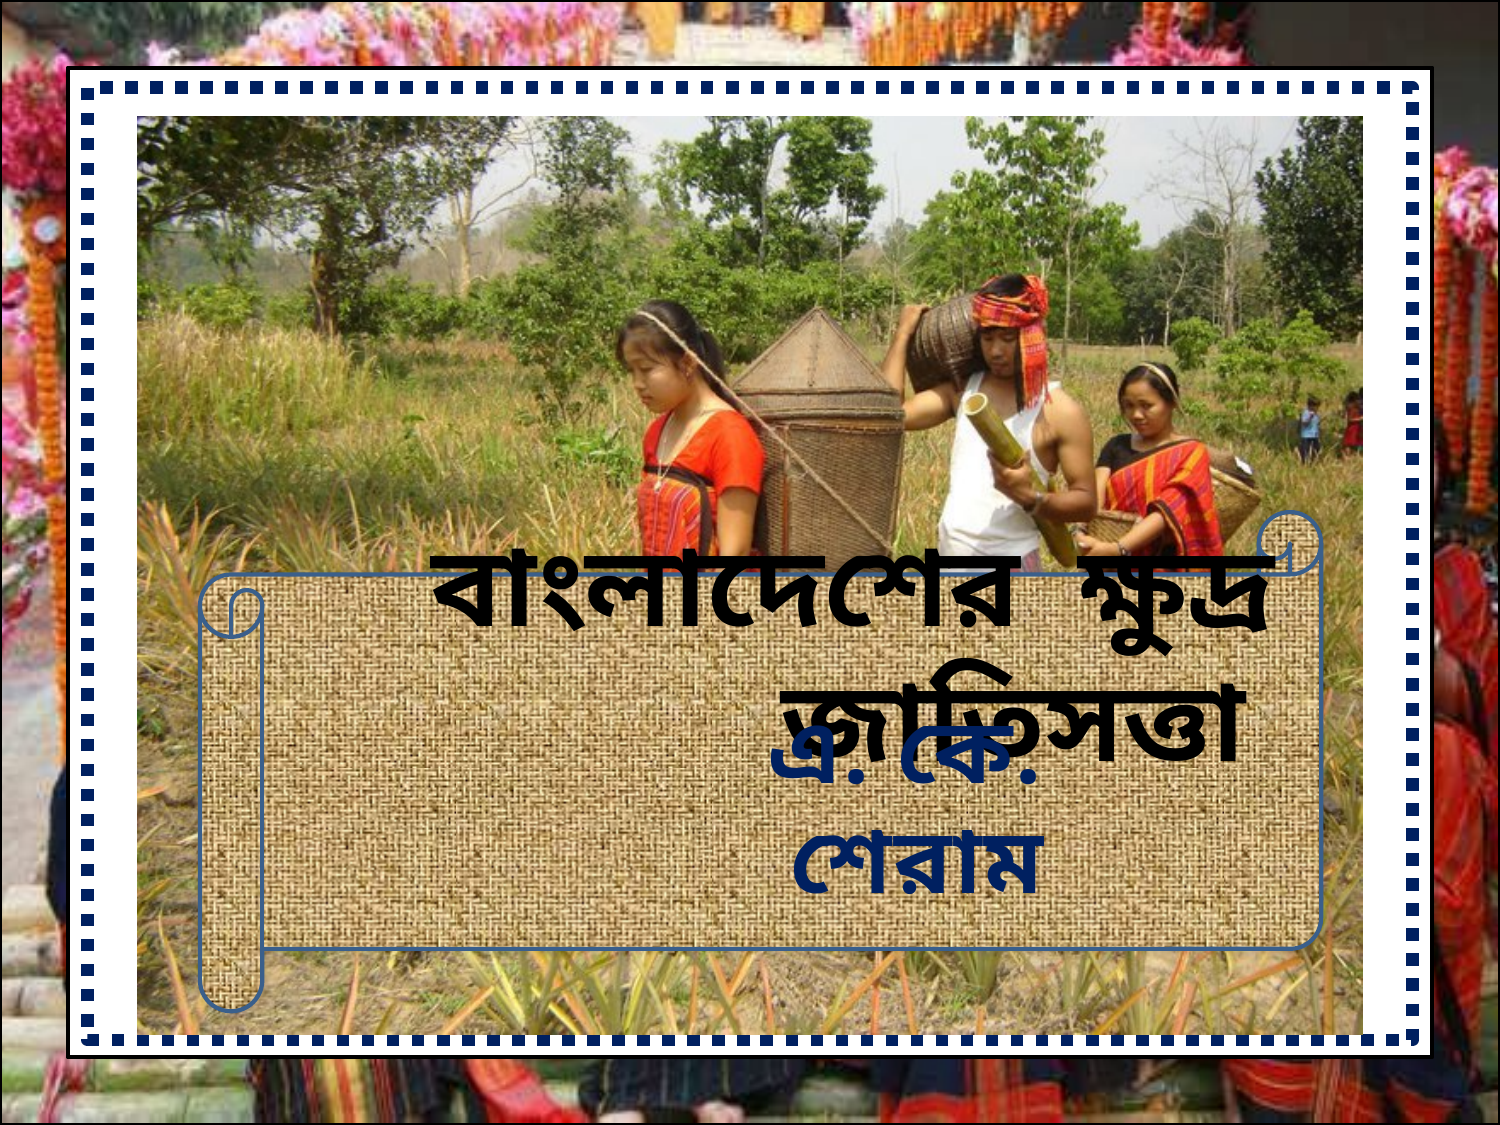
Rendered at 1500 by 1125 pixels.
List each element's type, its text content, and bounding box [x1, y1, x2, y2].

picture [2, 2, 1498, 1123]
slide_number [75, 1042, 425, 1103]
slide_number 5 [1074, 1042, 1425, 1103]
